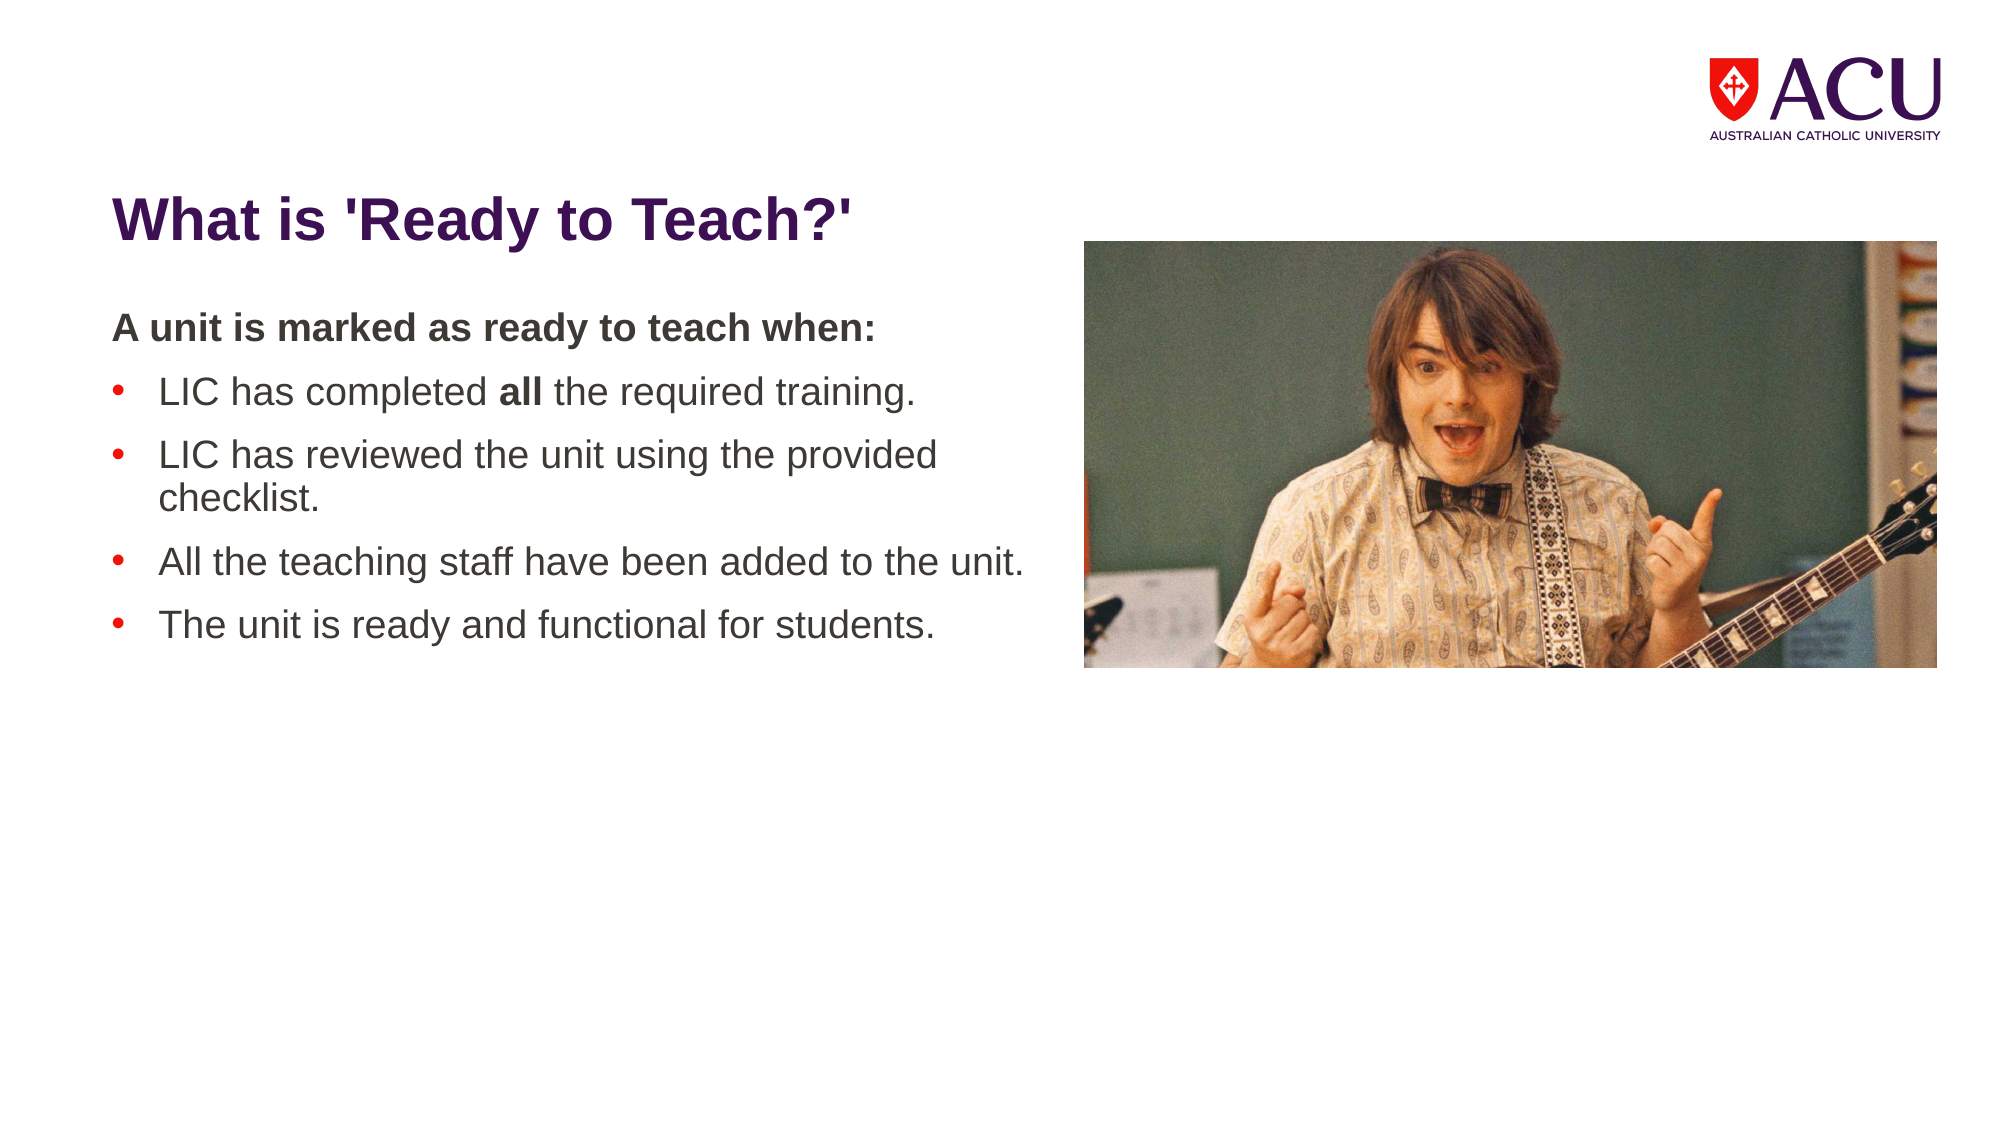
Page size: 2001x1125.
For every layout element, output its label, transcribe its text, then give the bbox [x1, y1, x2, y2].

picture [1707, 56, 1943, 142]
title What is 'Ready to Teach?' [97, 180, 1937, 262]
picture [1084, 241, 1937, 668]
list A unit is marked as ready to teach when: LIC has completed all the required training. LIC has reviewed the unit using the provided checklist. All the teaching staff have been added to the unit. The unit is ready and functional for students. [96, 299, 1047, 1011]
